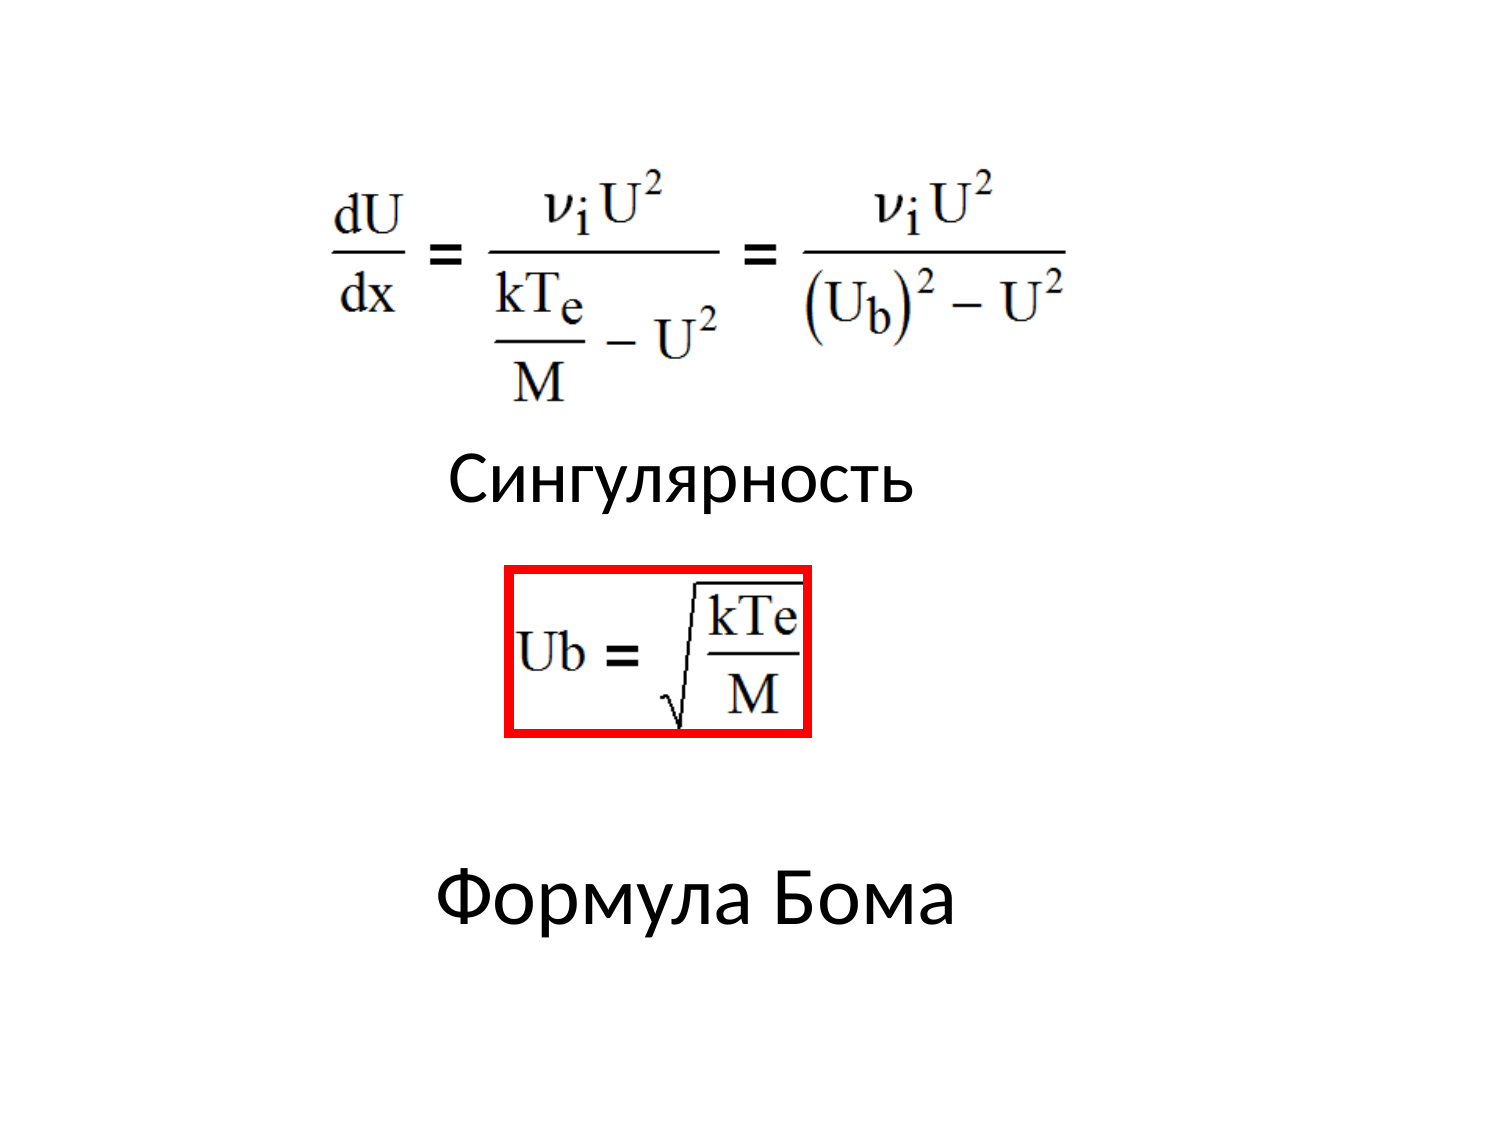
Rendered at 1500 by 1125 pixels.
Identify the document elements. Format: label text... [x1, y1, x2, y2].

text_box Формула Бома [420, 834, 973, 949]
picture [324, 160, 1069, 418]
picture [513, 574, 804, 730]
text_box Сингулярность [433, 425, 1069, 526]
